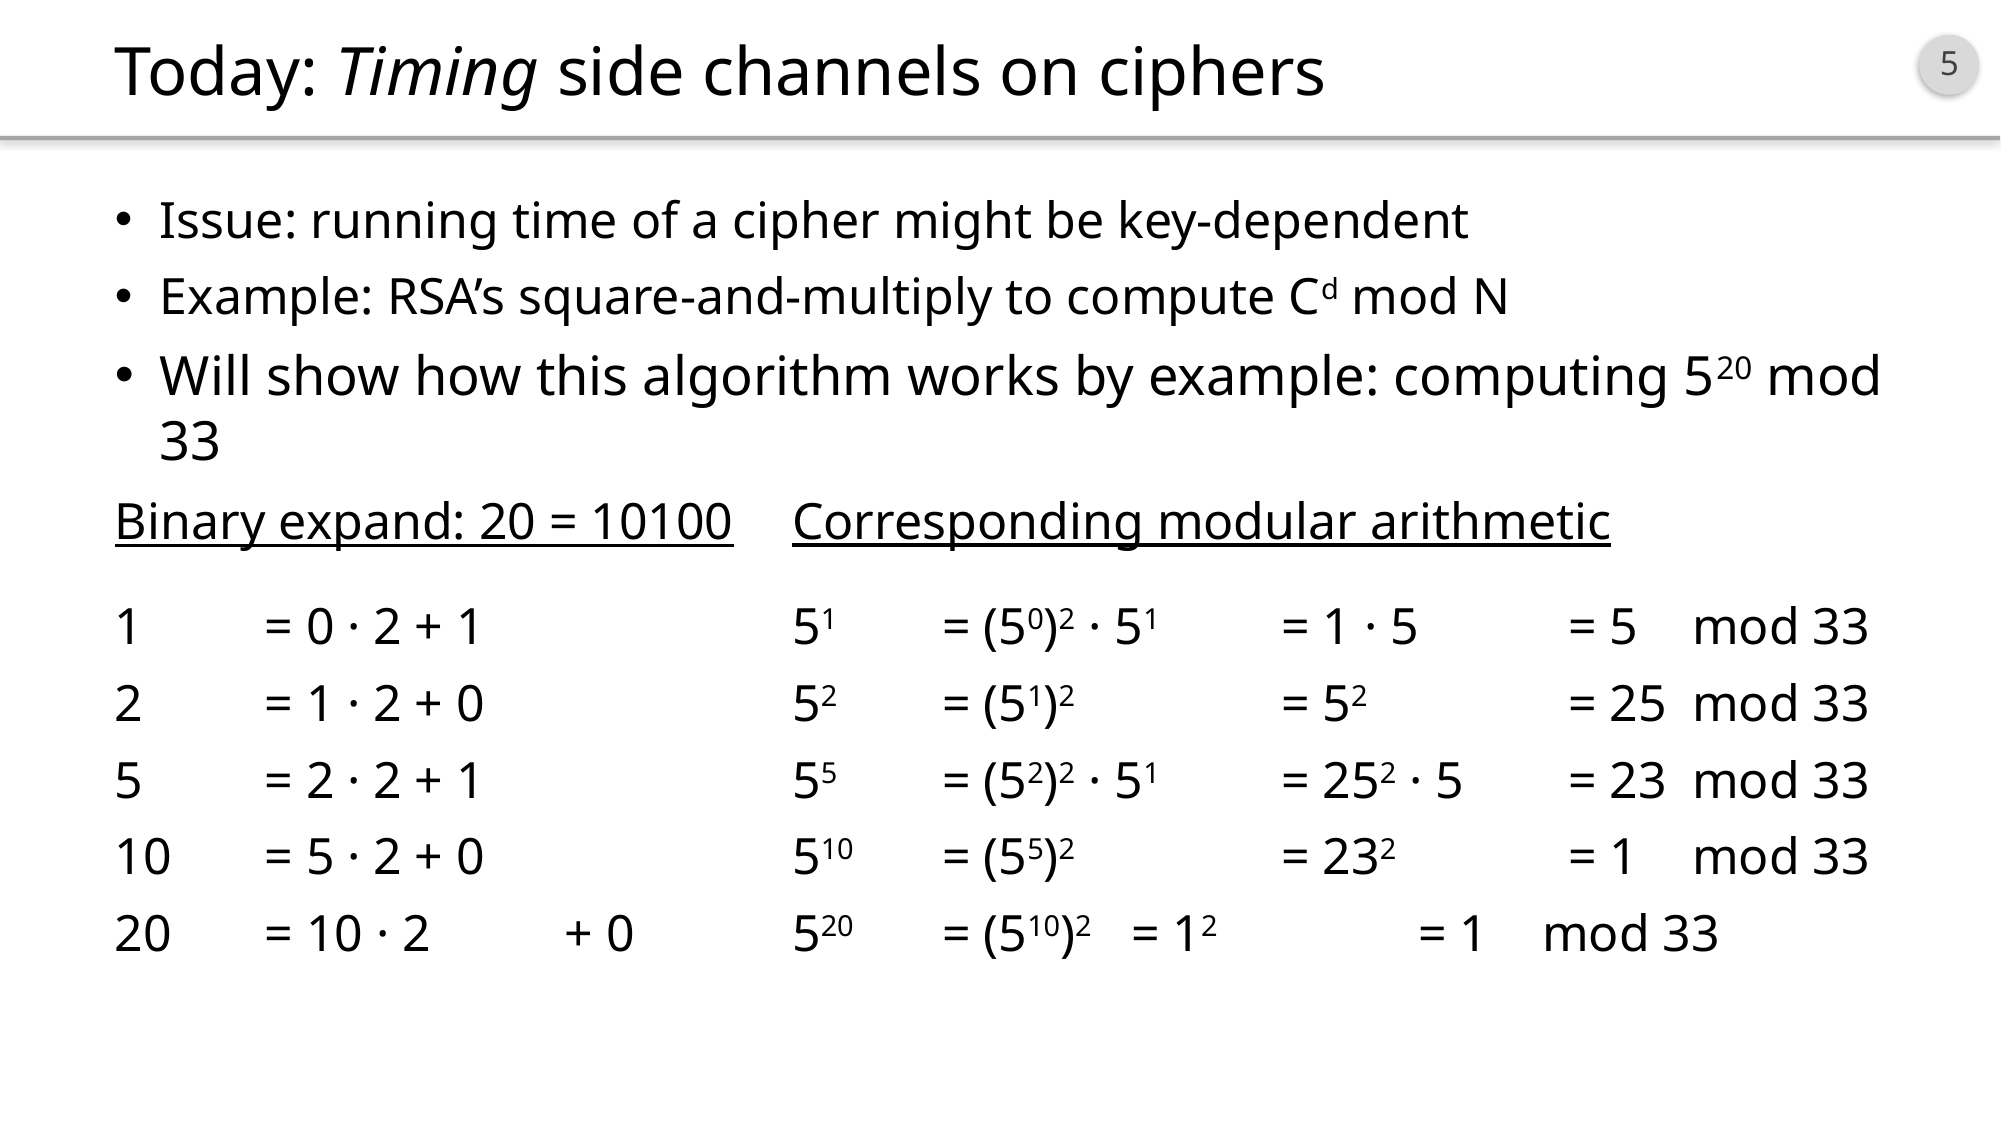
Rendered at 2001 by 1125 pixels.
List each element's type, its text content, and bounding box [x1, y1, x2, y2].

list Issue: running time of a cipher might be key-dependent Example: RSA’s square-and-multiply to compute Cd mod N Will show how this algorithm works by example: computing 520 mod 33 [99, 180, 1900, 1044]
text_box Binary expand: 20 = 10100 [99, 482, 756, 588]
text_box Corresponding modular arithmetic [777, 482, 1900, 587]
text_box 1 = 0 · 2 + 1 2 = 1 · 2 + 0 5 = 2 · 2 + 1 10 = 5 · 2 + 0 20 = 10 · 2 + 0 [99, 587, 719, 1042]
title Today: Timing side channels on ciphers [99, 24, 1900, 114]
text_box 51 = (50)2 · 51 = 1 · 5 = 5 mod 33 52 = (51)2 = 52 = 25 mod 33 55 = (52)2 · 51 = 252 · 5 = 23 mod 33 510 = (55)2 = 232 = 1 mod 33 520 = (510)2 = 12 = 1 mod 33 [777, 587, 1900, 1042]
